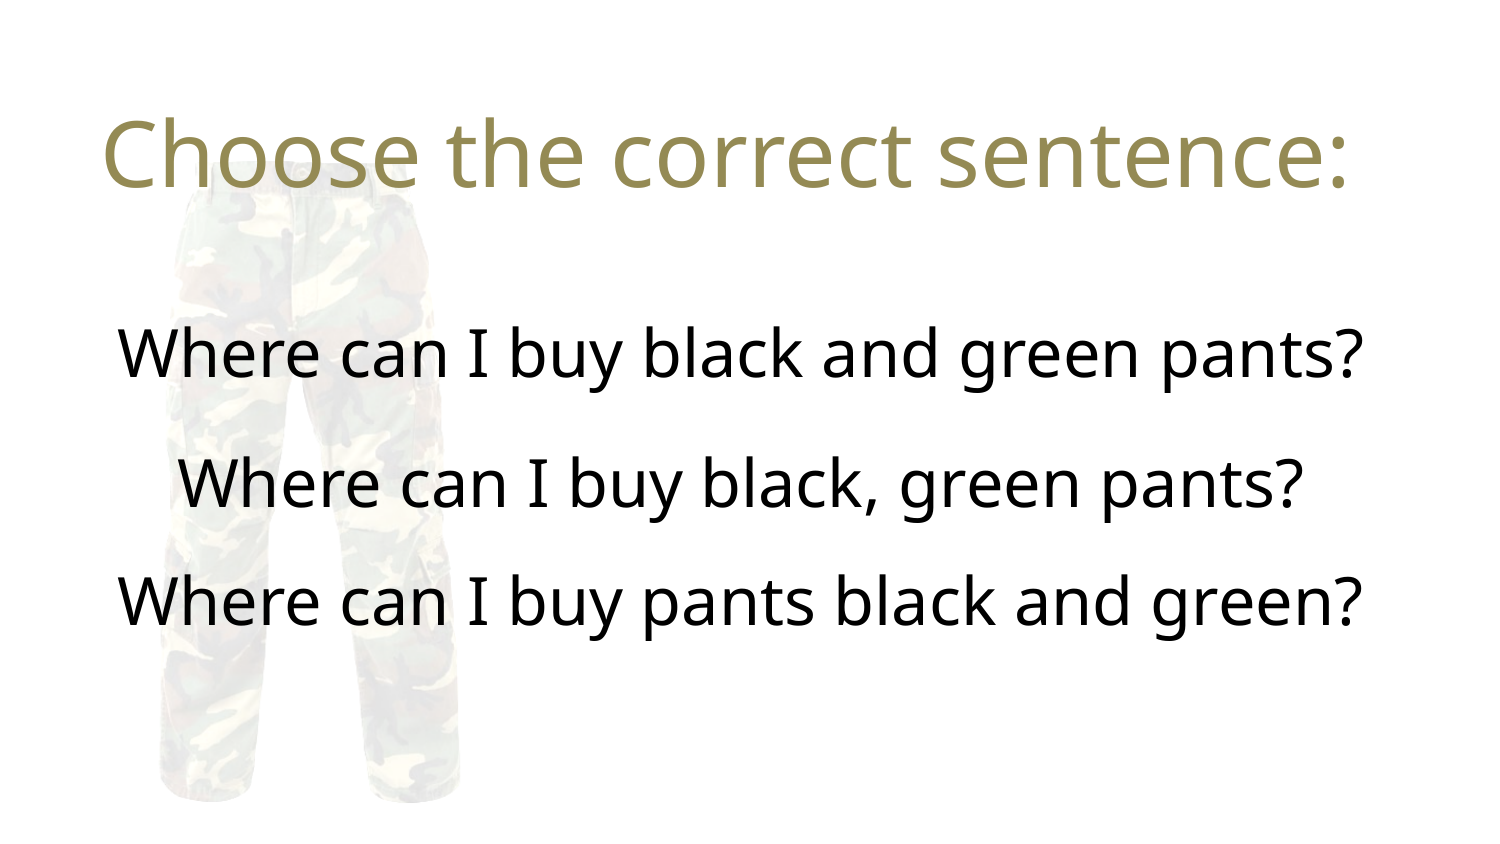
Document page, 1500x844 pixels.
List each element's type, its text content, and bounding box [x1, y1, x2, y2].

picture [0, 114, 656, 844]
text_box Where can I buy black, green pants? [660, 421, 1425, 539]
text_box Where can I buy pants black and green? [660, 539, 1425, 658]
list Where can I buy black and green pants? [660, 291, 1425, 411]
title Choose the correct sentence: [75, 33, 1425, 269]
